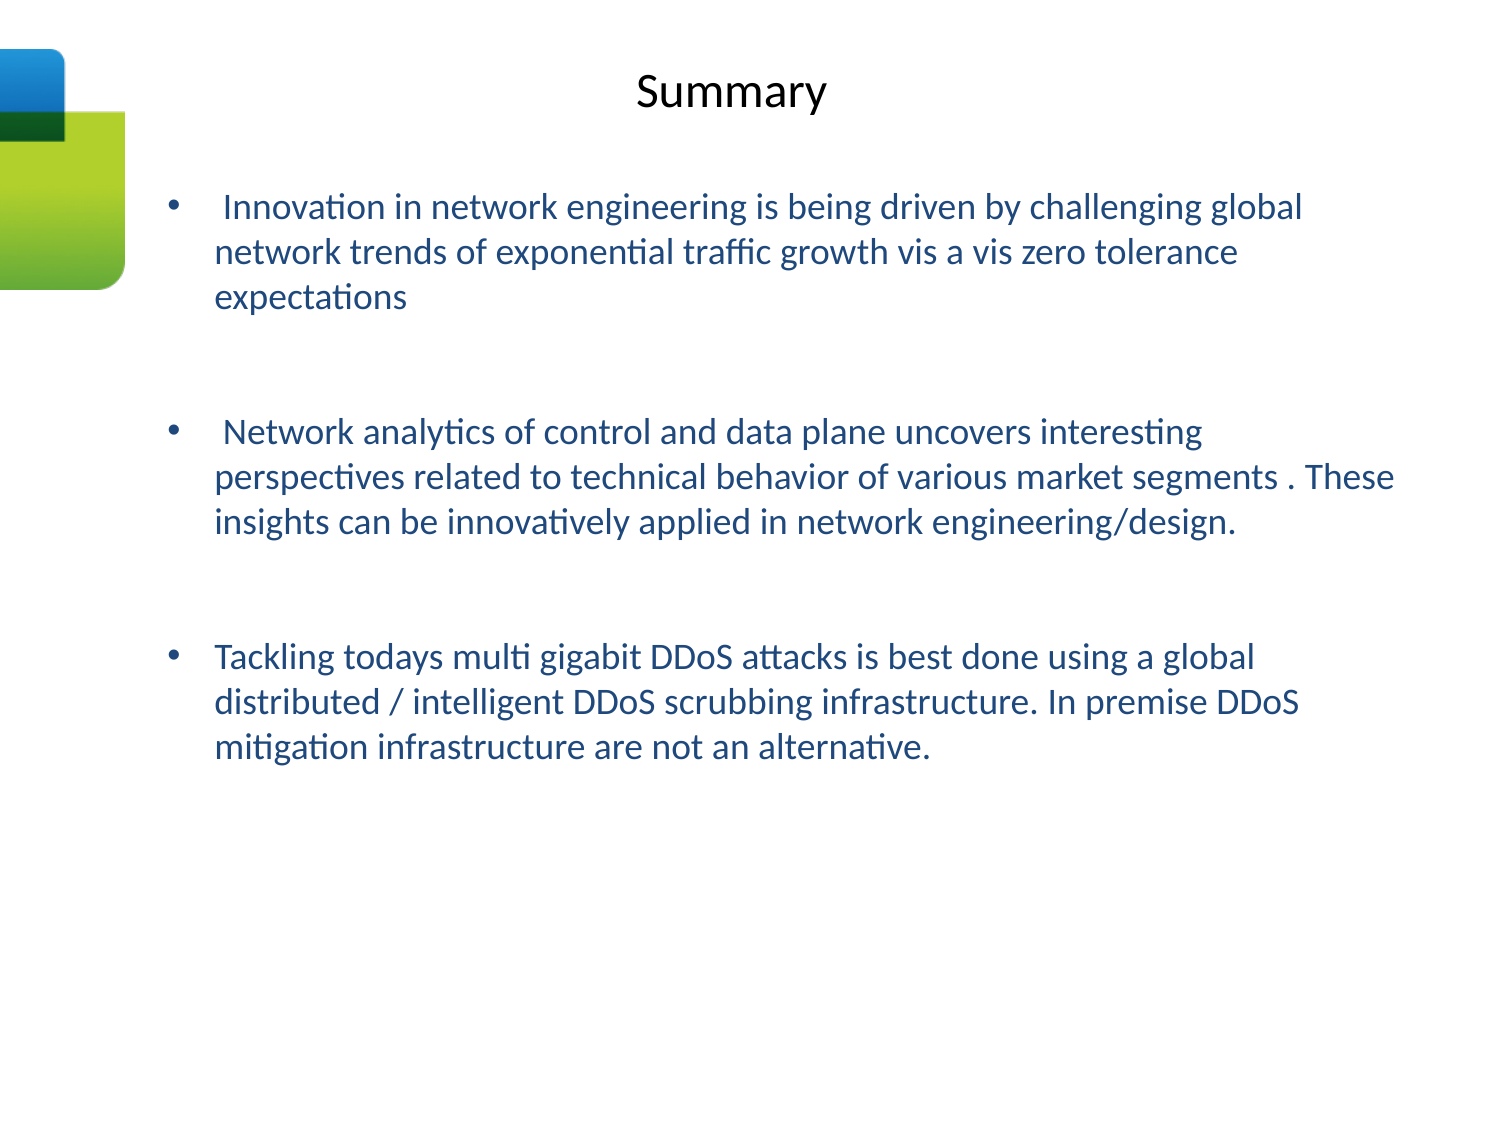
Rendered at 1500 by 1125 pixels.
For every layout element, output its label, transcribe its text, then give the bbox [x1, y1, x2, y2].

title Summary [150, 50, 1325, 125]
text_box Innovation in network engineering is being driven by challenging global network trends of exponential traffic growth vis a vis zero tolerance expectations Network analytics of control and data plane uncovers interesting perspectives related to technical behavior of various market segments . These insights can be innovatively applied in network engineering/design. Tackling todays multi gigabit DDoS attacks is best done using a global distributed / intelligent DDoS scrubbing infrastructure. In premise DDoS mitigation infrastructure are not an alternative. [152, 174, 1413, 775]
picture [0, 49, 125, 290]
